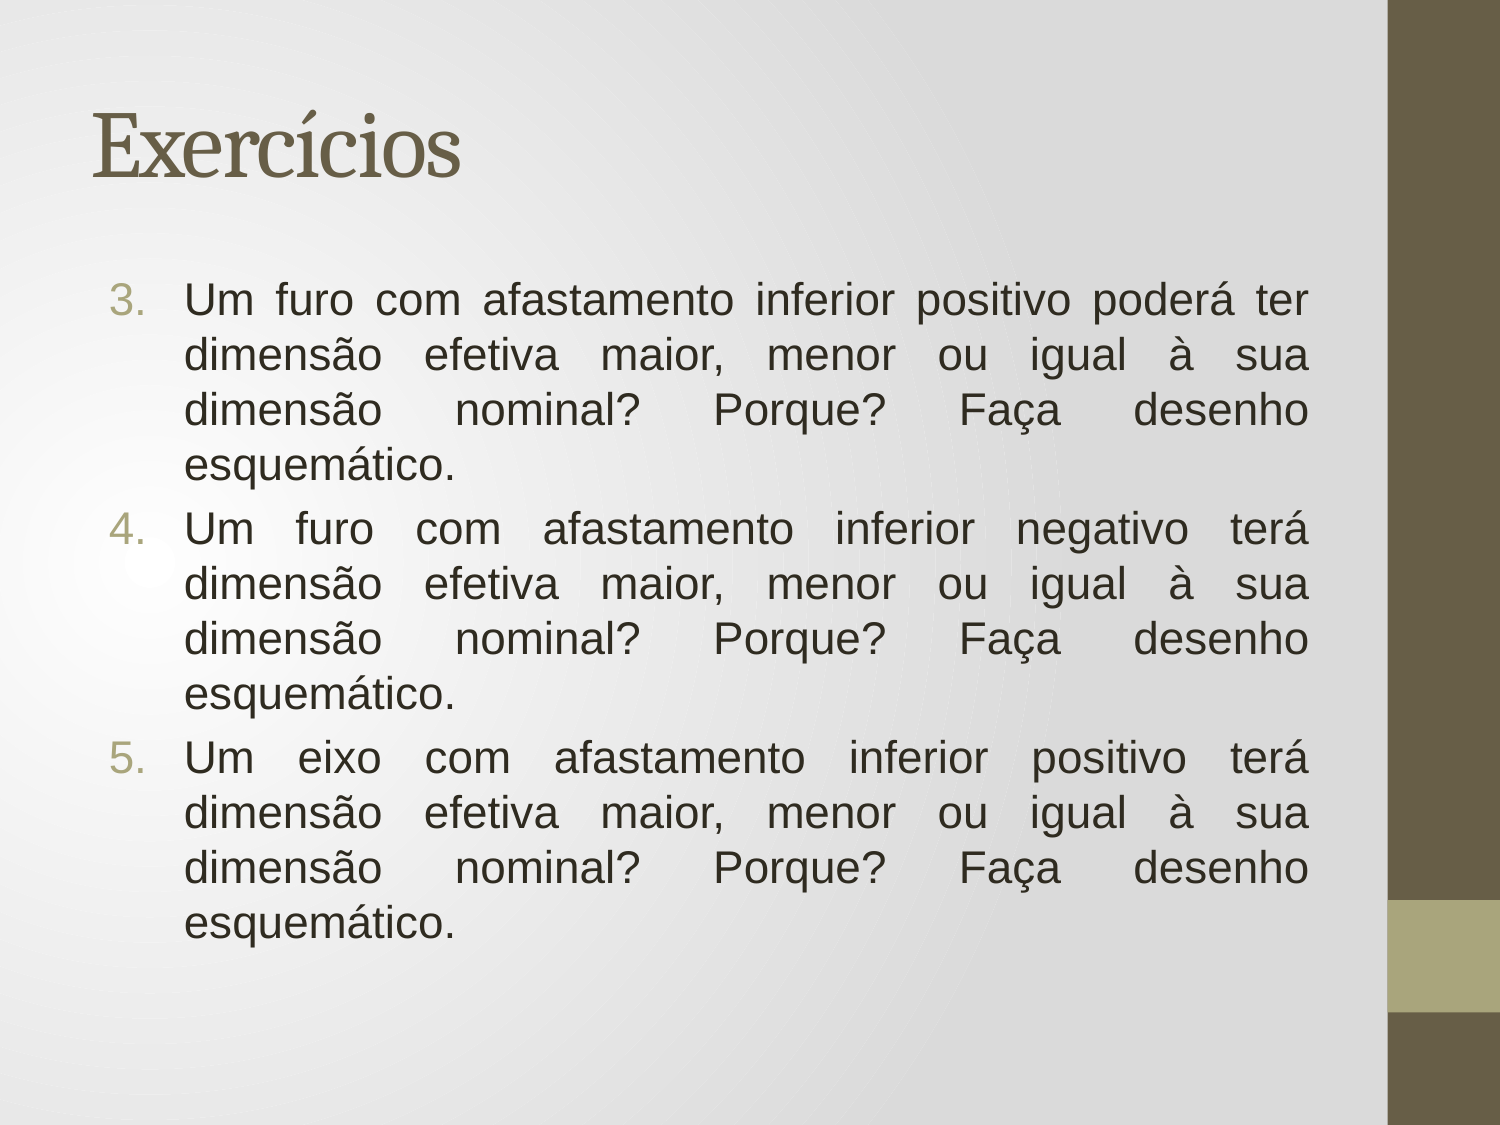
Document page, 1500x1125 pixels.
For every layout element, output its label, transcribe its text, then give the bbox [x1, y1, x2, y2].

list Um furo com afastamento inferior positivo poderá ter dimensão efetiva maior, menor ou igual à sua dimensão nominal? Porque? Faça desenho esquemático. Um furo com afastamento inferior negativo terá dimensão efetiva maior, menor ou igual à sua dimensão nominal? Porque? Faça desenho esquemático. Um eixo com afastamento inferior positivo terá dimensão efetiva maior, menor ou igual à sua dimensão nominal? Porque? Faça desenho esquemático. [75, 262, 1325, 1050]
title Exercícios [75, 45, 1325, 233]
